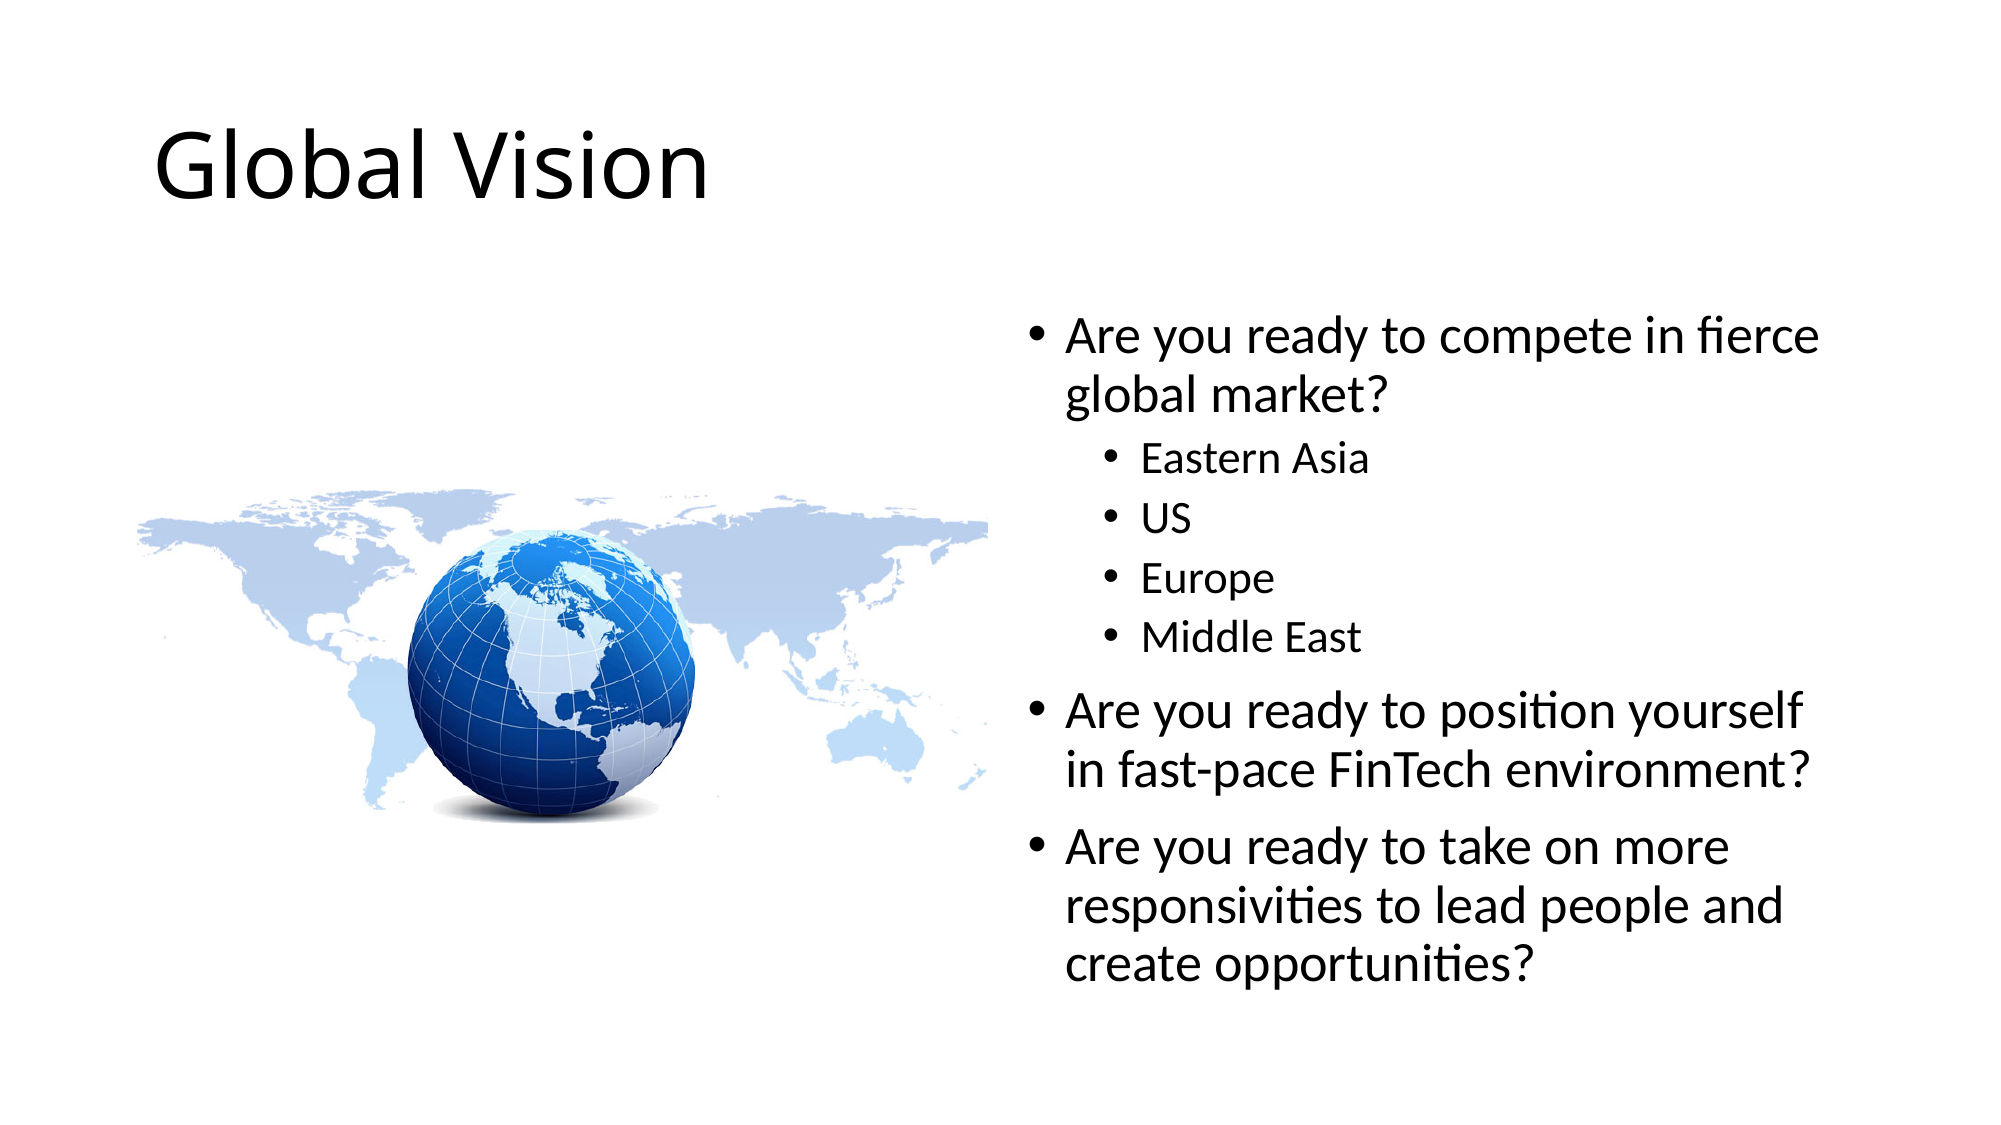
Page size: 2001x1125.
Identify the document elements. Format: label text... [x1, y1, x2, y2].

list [137, 489, 988, 824]
list Are you ready to compete in fierce global market? Eastern Asia US Europe Middle East Are you ready to position yourself in fast-pace FinTech environment? Are you ready to take on more responsivities to lead people and create opportunities? [1012, 299, 1863, 1014]
title Global Vision [137, 59, 1863, 278]
